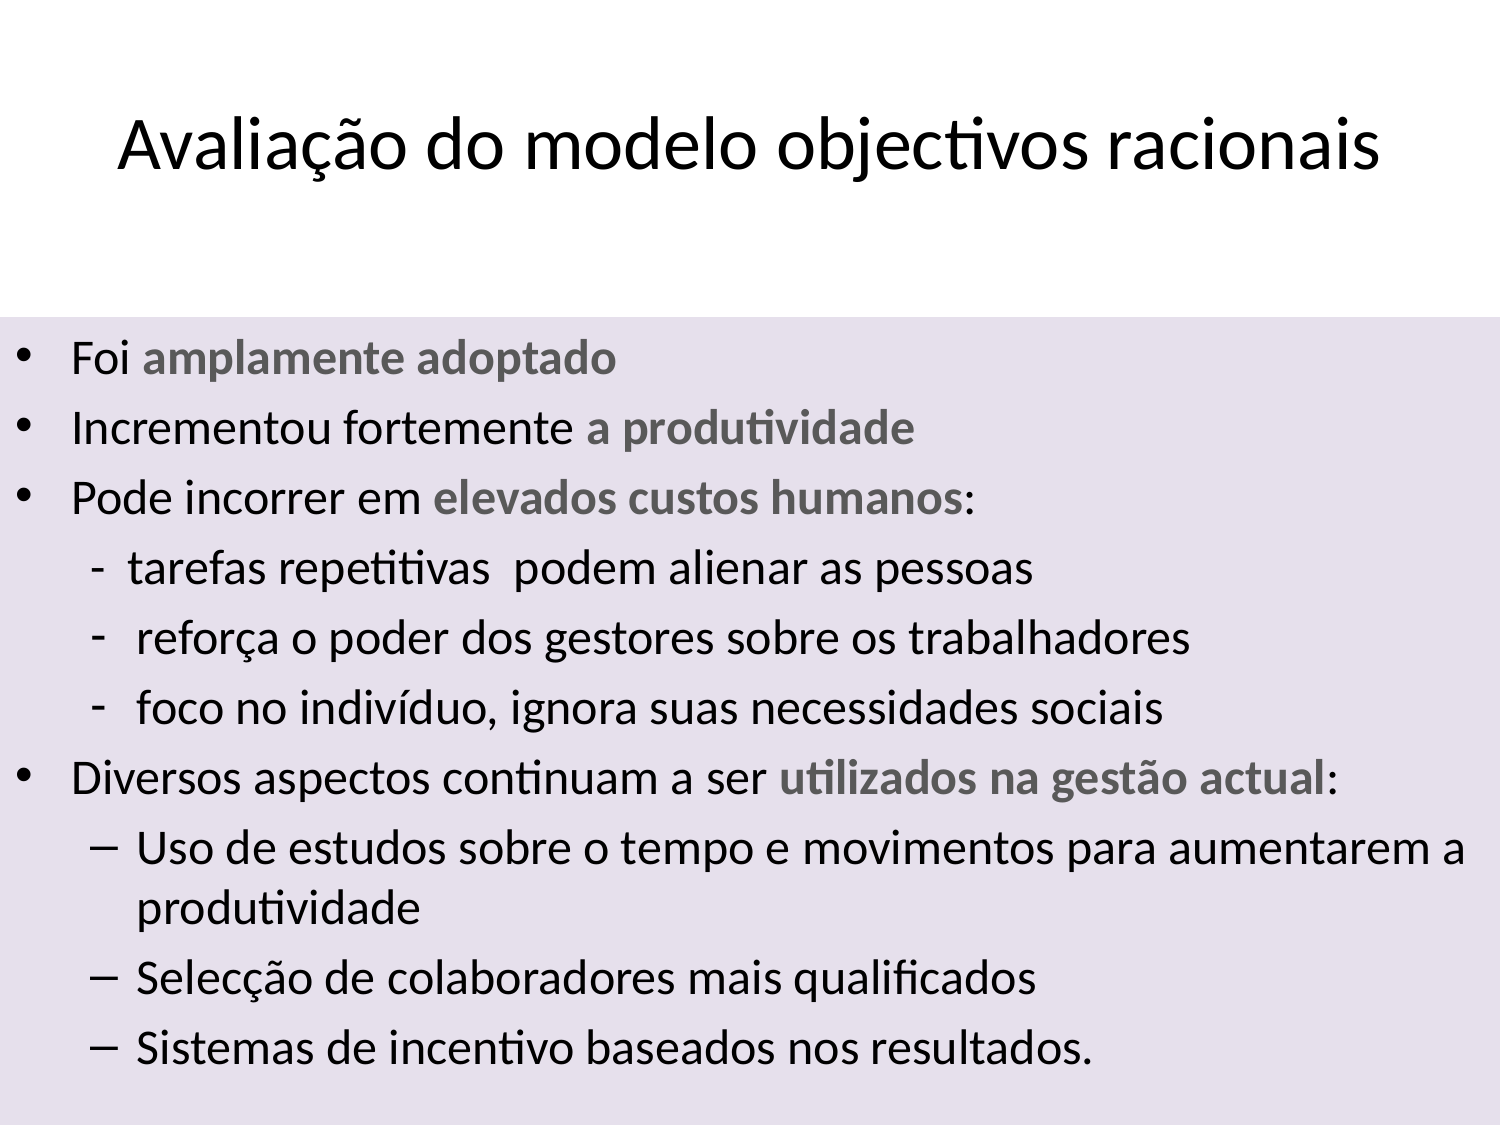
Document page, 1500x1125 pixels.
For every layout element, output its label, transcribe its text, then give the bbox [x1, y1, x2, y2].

title Avaliação do modelo objectivos racionais [75, 45, 1425, 233]
list Foi amplamente adoptado Incrementou fortemente a produtividade Pode incorrer em elevados custos humanos: - tarefas repetitivas podem alienar as pessoas reforça o poder dos gestores sobre os trabalhadores foco no indivíduo, ignora suas necessidades sociais Diversos aspectos continuam a ser utilizados na gestão actual: Uso de estudos sobre o tempo e movimentos para aumentarem a produtividade Selecção de colaboradores mais qualificados Sistemas de incentivo baseados nos resultados. [0, 317, 1500, 1125]
